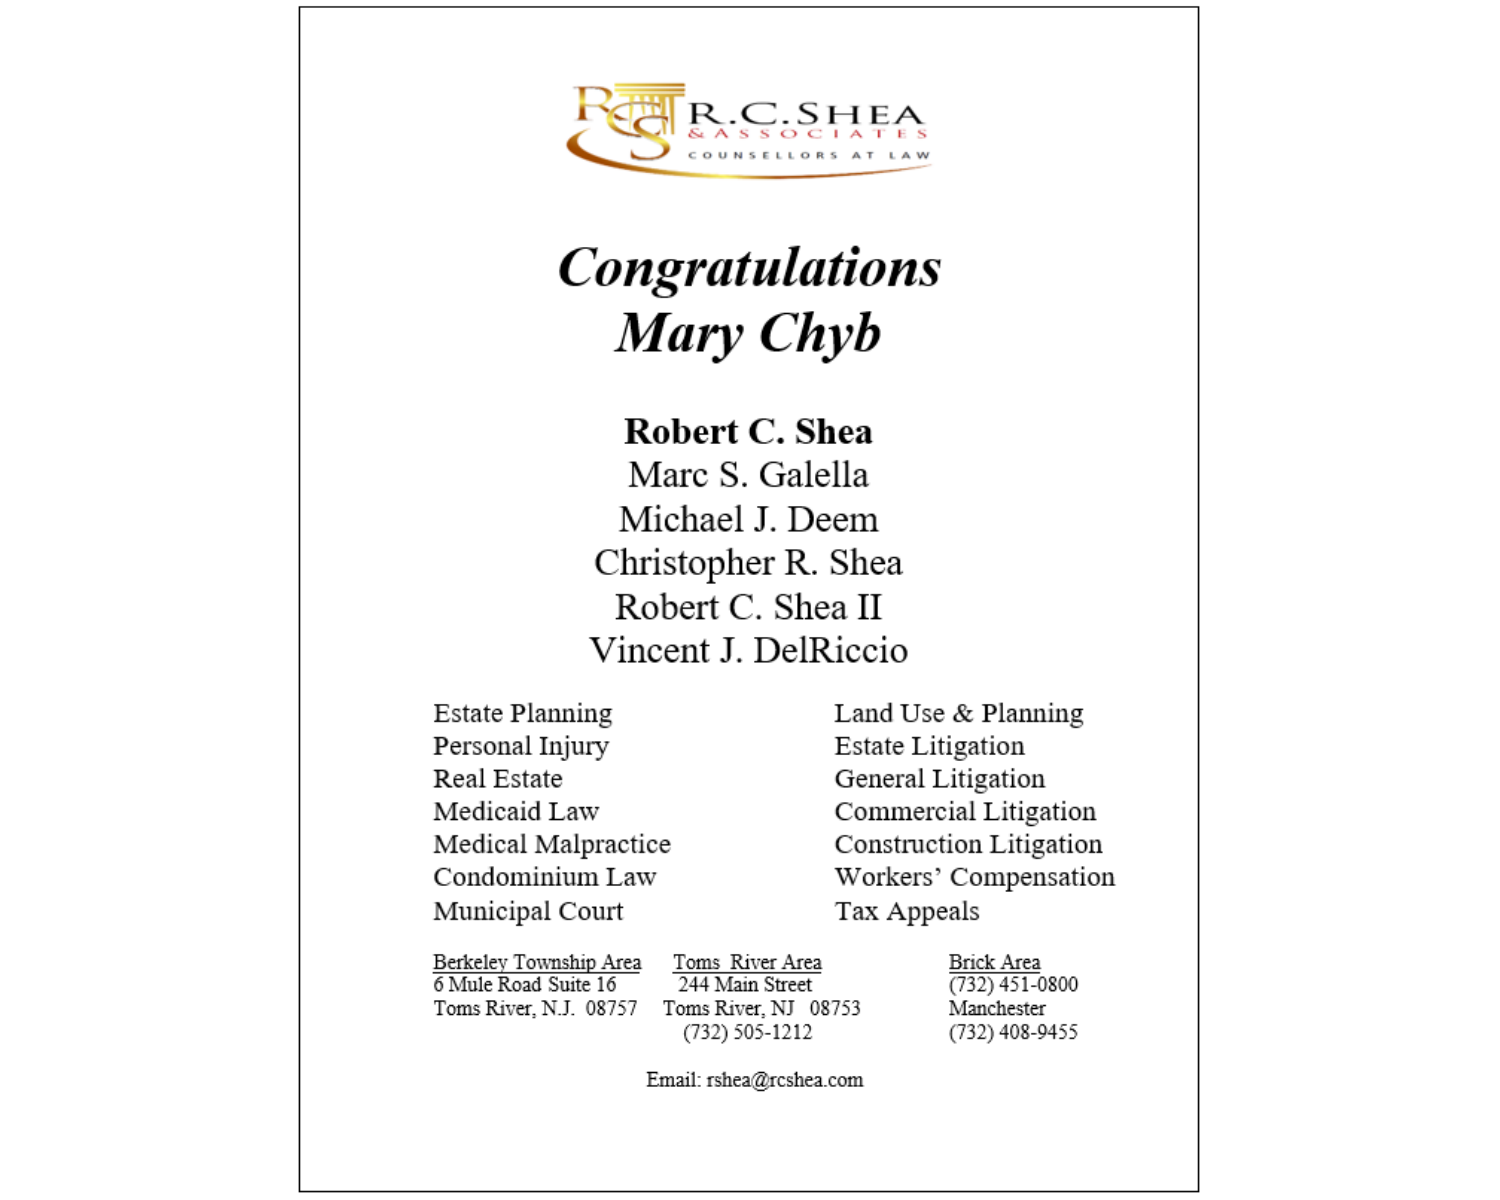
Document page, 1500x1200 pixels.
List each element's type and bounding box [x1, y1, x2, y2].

picture [293, 0, 1207, 1200]
